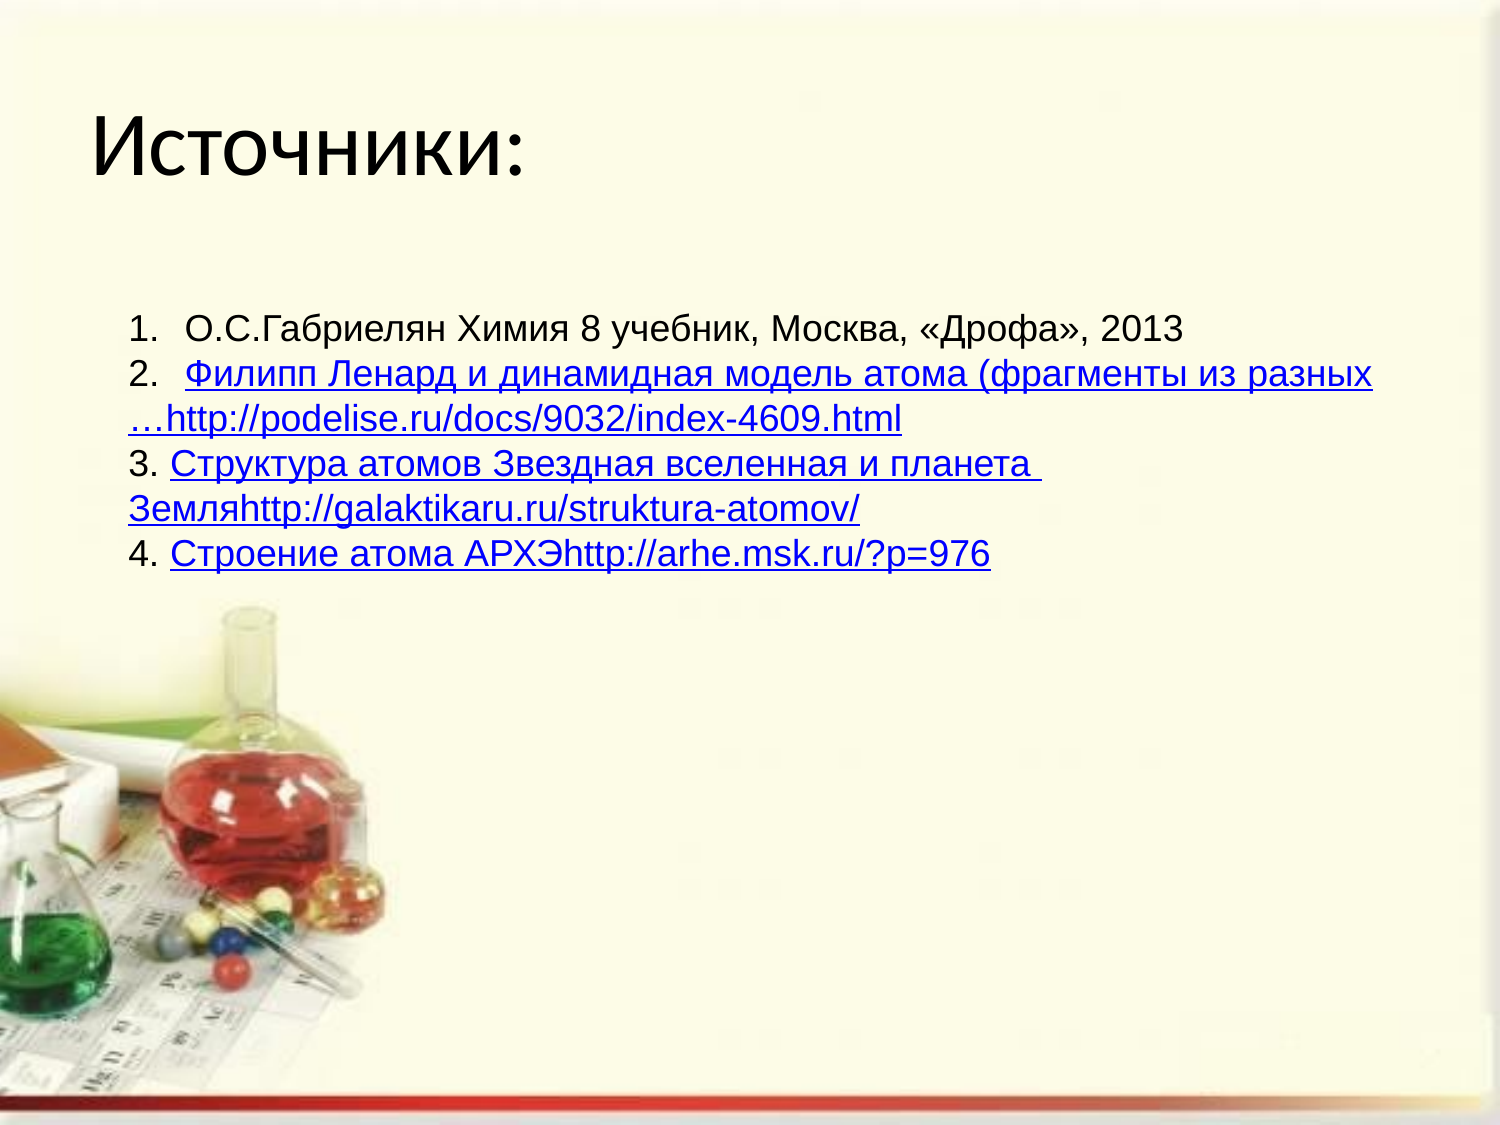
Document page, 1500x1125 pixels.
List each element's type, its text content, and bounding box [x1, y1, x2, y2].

text_box О.С.Габриелян Химия 8 учебник, Москва, «Дрофа», 2013 Филипп Ленард и динамидная модель атома (фрагменты из разных …http://podelise.ru/docs/9032/index-4609.html 3. Структура атомов Звездная вселенная и планета Земляhttp://galaktikaru.ru/struktura-atomov/ 4. Строение атома АРХЭhttp://arhe.msk.ru/?p=976 [113, 296, 1388, 672]
picture [0, 0, 1500, 1125]
title Источники: [75, 45, 1425, 233]
